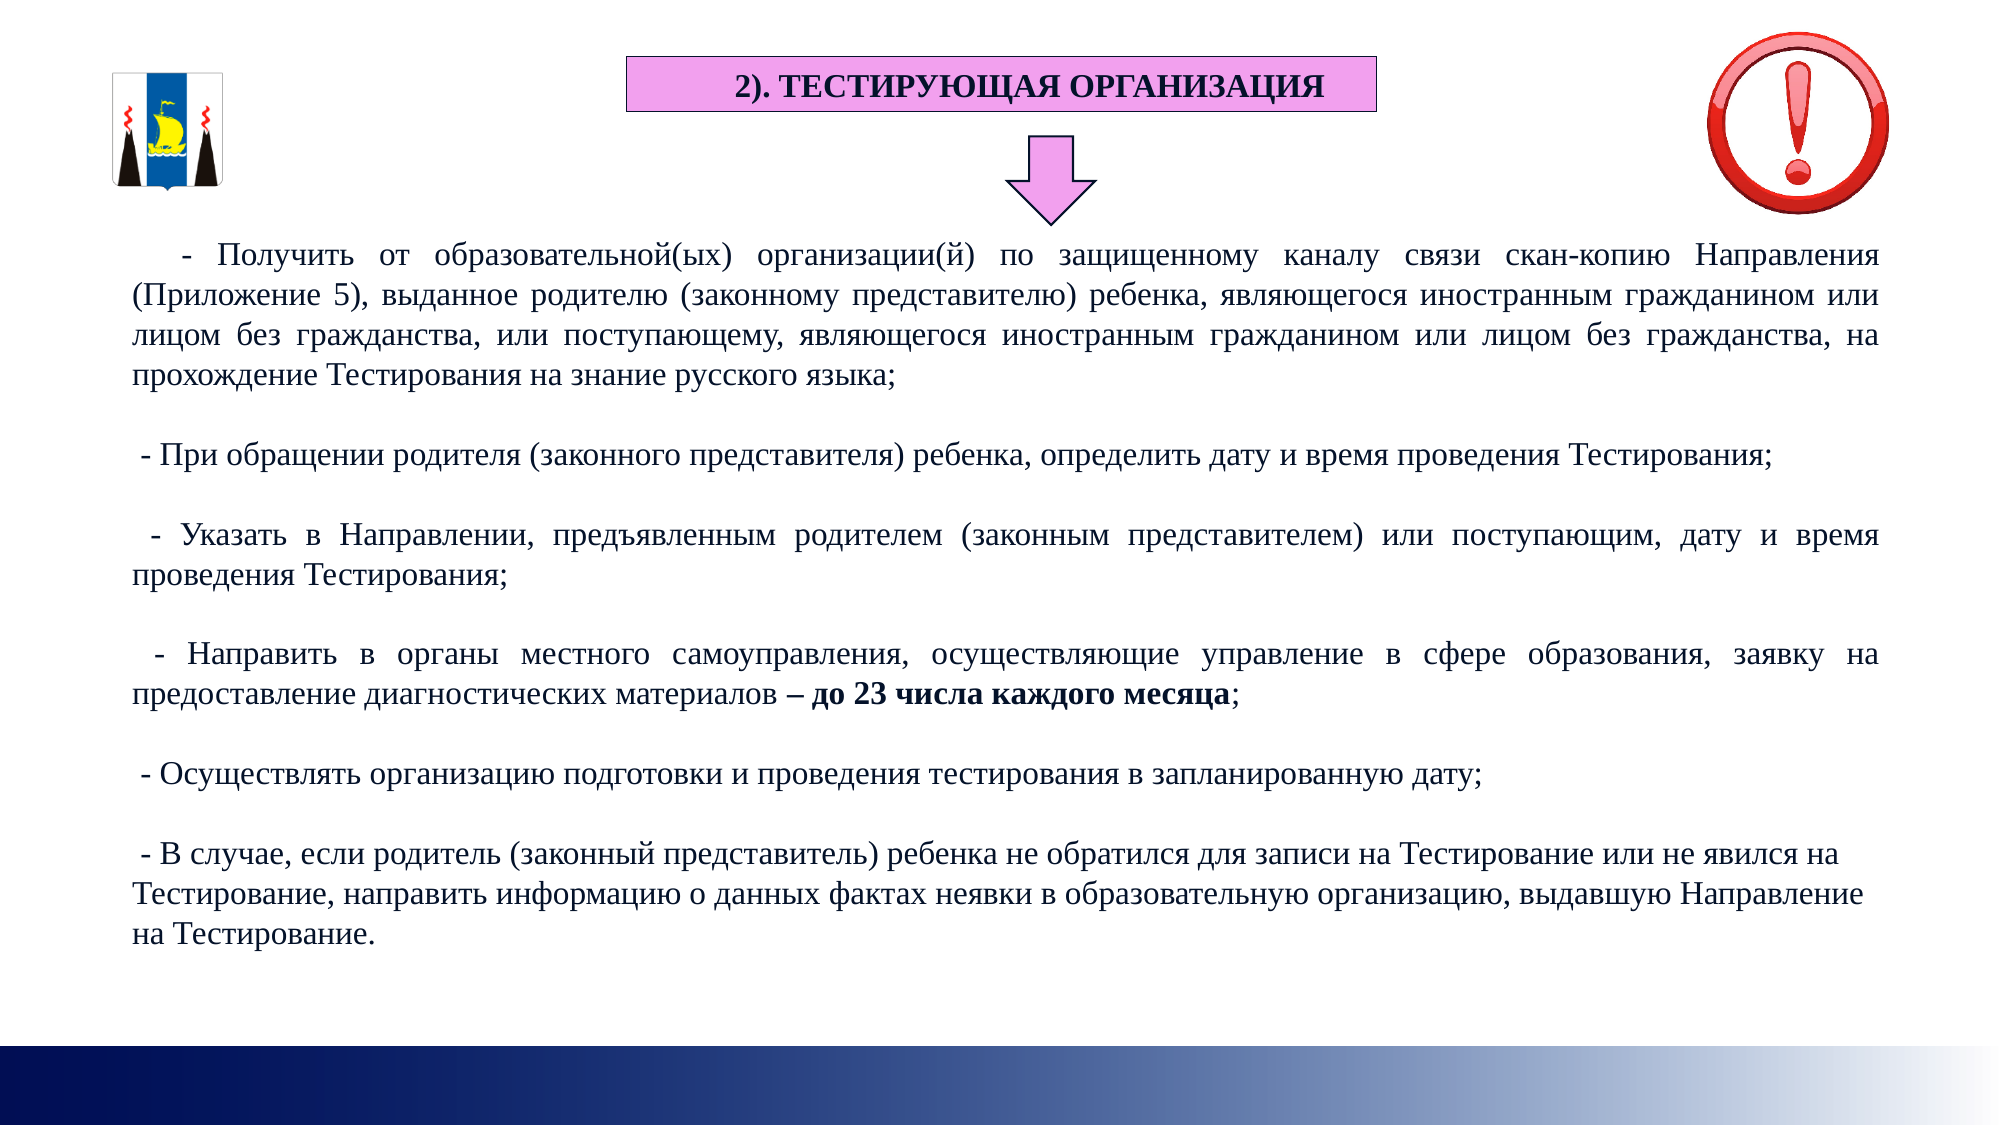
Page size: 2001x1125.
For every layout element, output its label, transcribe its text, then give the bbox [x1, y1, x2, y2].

text_box - Получить от образовательной(ых) организации(й) по защищенному каналу связи скан-копию Направления (Приложение 5), выданное родителю (законному представителю) ребенка, являющегося иностранным гражданином или лицом без гражданства, или поступающему, являющегося иностранным гражданином или лицом без гражданства, на прохождение Тестирования на знание русского языка; - При обращении родителя (законного представителя) ребенка, определить дату и время проведения Тестирования; - Указать в Направлении, предъявленным родителем (законным представителем) или поступающим, дату и время проведения Тестирования; - Направить в органы местного самоуправления, осуществляющие управление в сфере образования, заявку на предоставление диагностических материалов – до 23 числа каждого месяца; - Осуществлять организацию подготовки и проведения тестирования в запланированную дату; - В случае, если родитель (законный представитель) ребенка не обратился для записи на Тестирование или не явился на Тестирование, направить информацию о данных фактах неявки в образовательную организацию, выдавшую Направление на Тестирование. [117, 224, 1897, 959]
picture [84, 49, 251, 215]
picture [1700, 25, 1897, 220]
text_box [1004, 135, 1098, 224]
text_box [0, 1046, 2000, 1125]
text_box 2). ТЕСТИРУЮЩАЯ ОРГАНИЗАЦИЯ [626, 56, 1377, 112]
